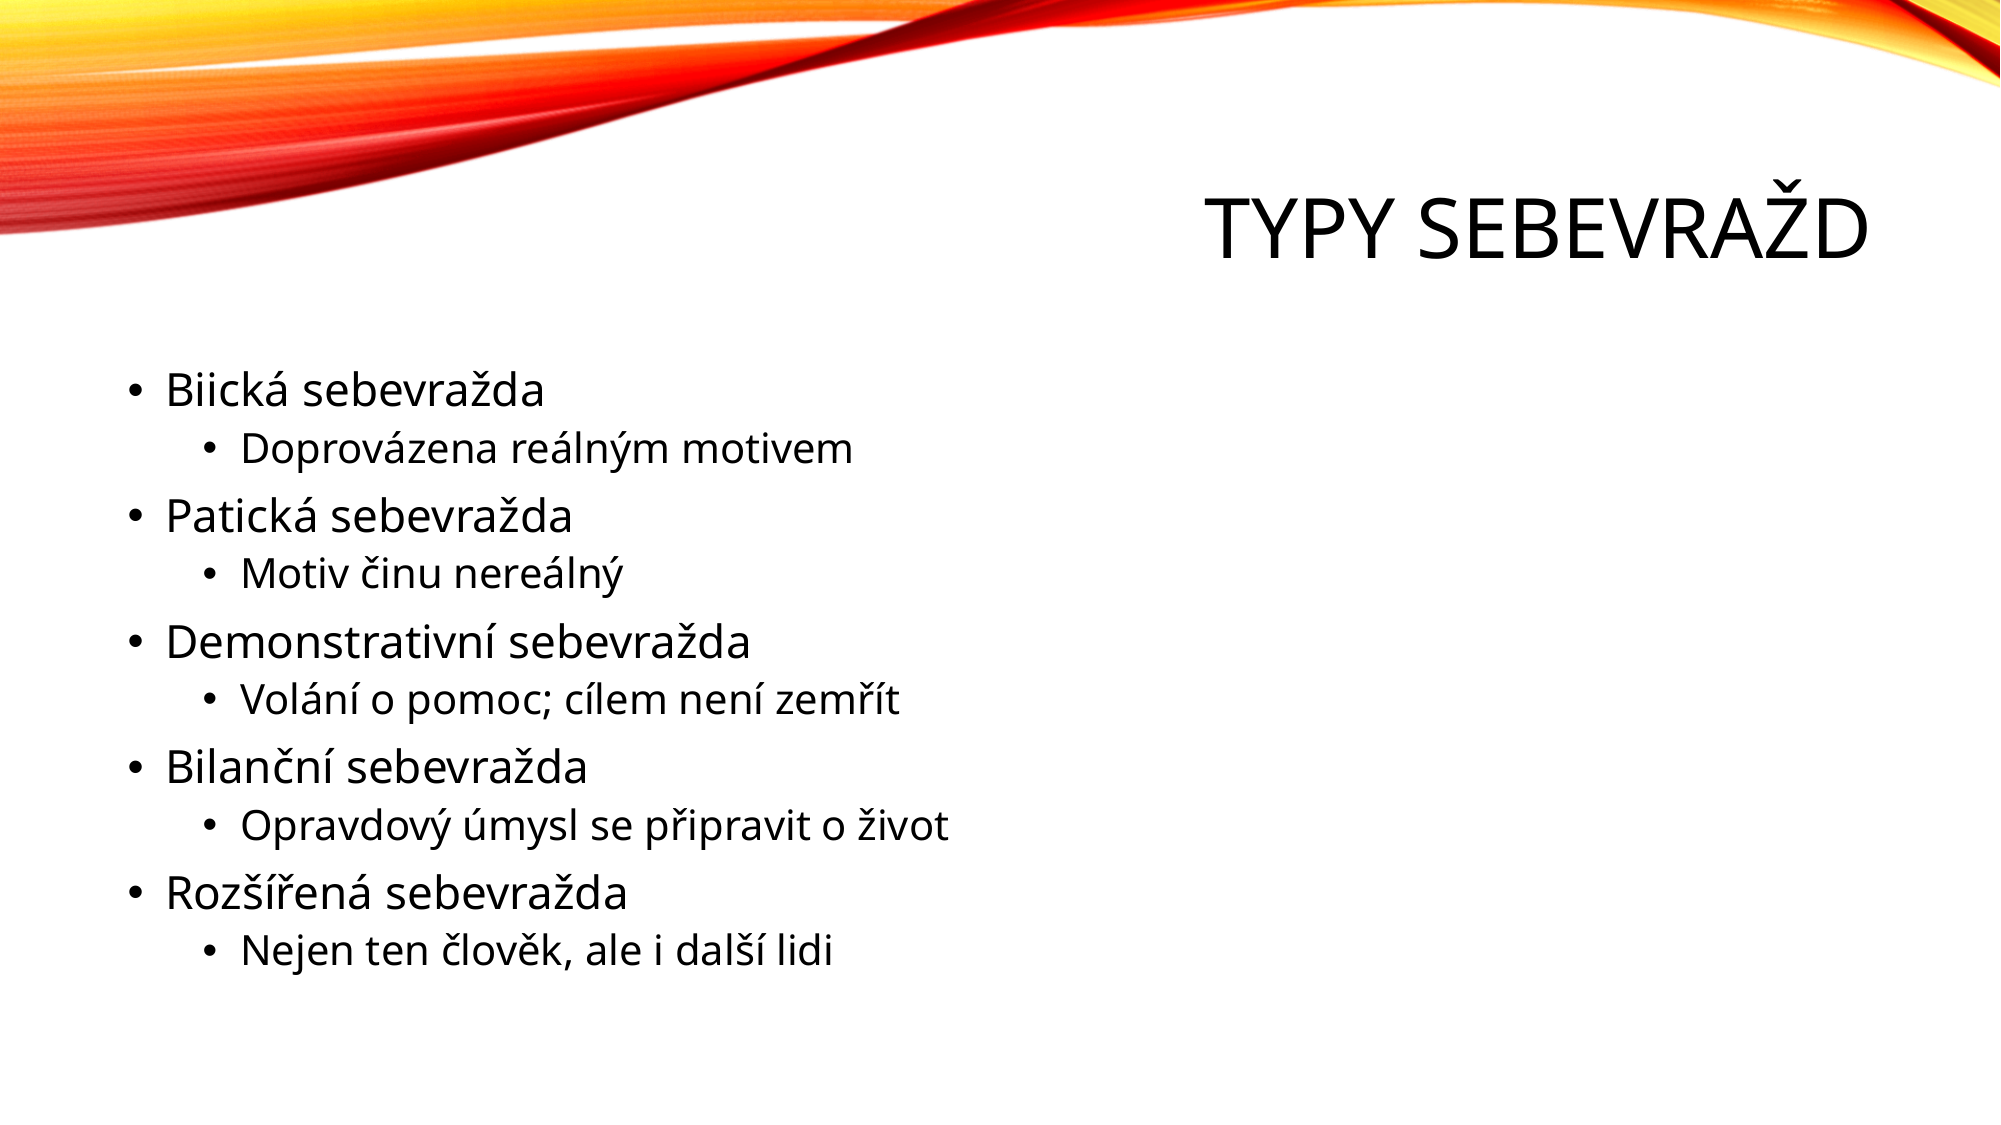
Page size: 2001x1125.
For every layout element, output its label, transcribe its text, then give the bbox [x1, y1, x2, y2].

list Biická sebevražda Doprovázena reálným motivem Patická sebevražda Motiv činu nereálný Demonstrativní sebevražda Volání o pomoc; cílem není zemřít Bilanční sebevražda Opravdový úmysl se připravit o život Rozšířená sebevražda Nejen ten člověk, ale i další lidi [112, 359, 1888, 1021]
picture [0, 0, 2000, 237]
title Typy sebevražd [474, 125, 1888, 338]
